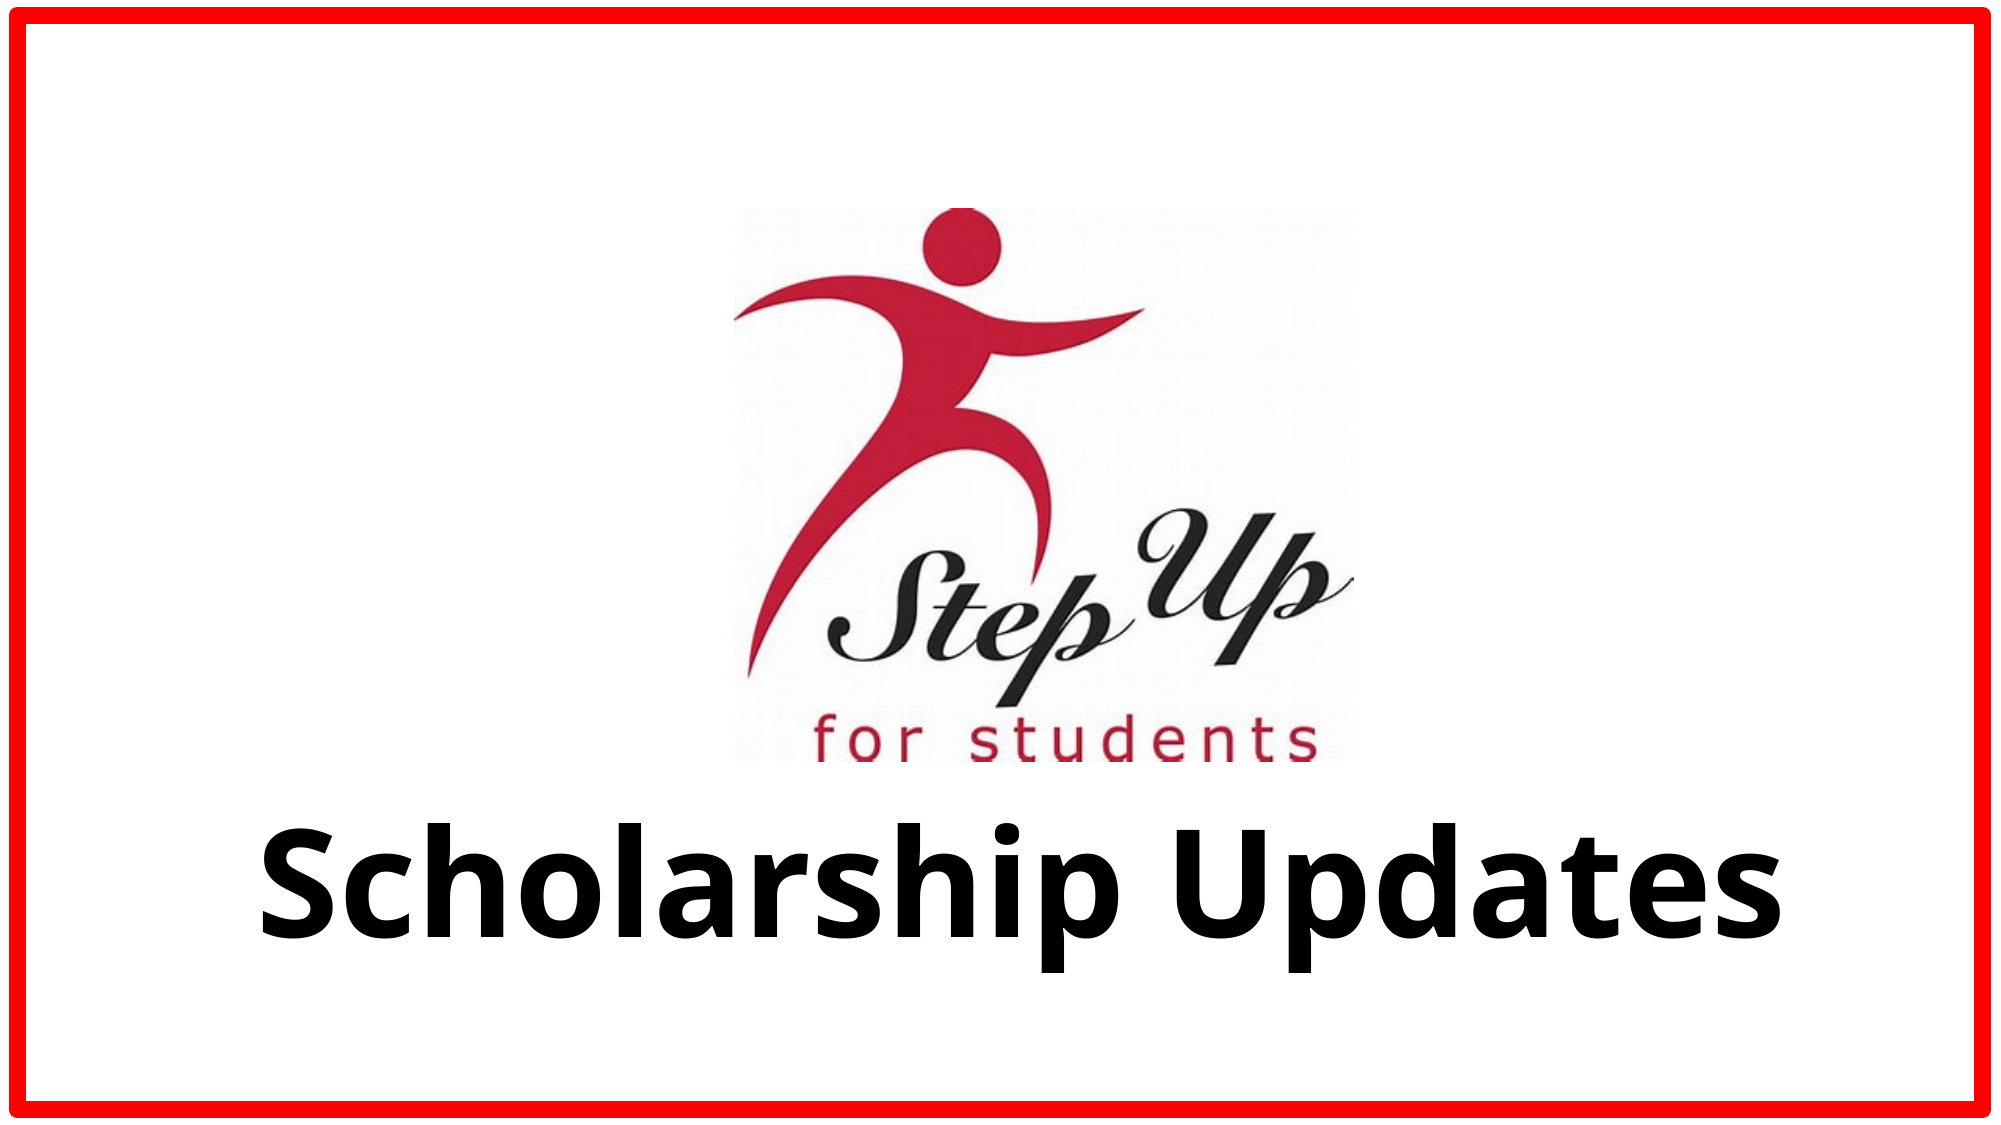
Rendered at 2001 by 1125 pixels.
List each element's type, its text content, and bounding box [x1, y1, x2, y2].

text_box Scholarship Updates [159, 799, 1885, 1018]
text_box [17, 15, 1983, 1110]
picture [733, 207, 1354, 762]
